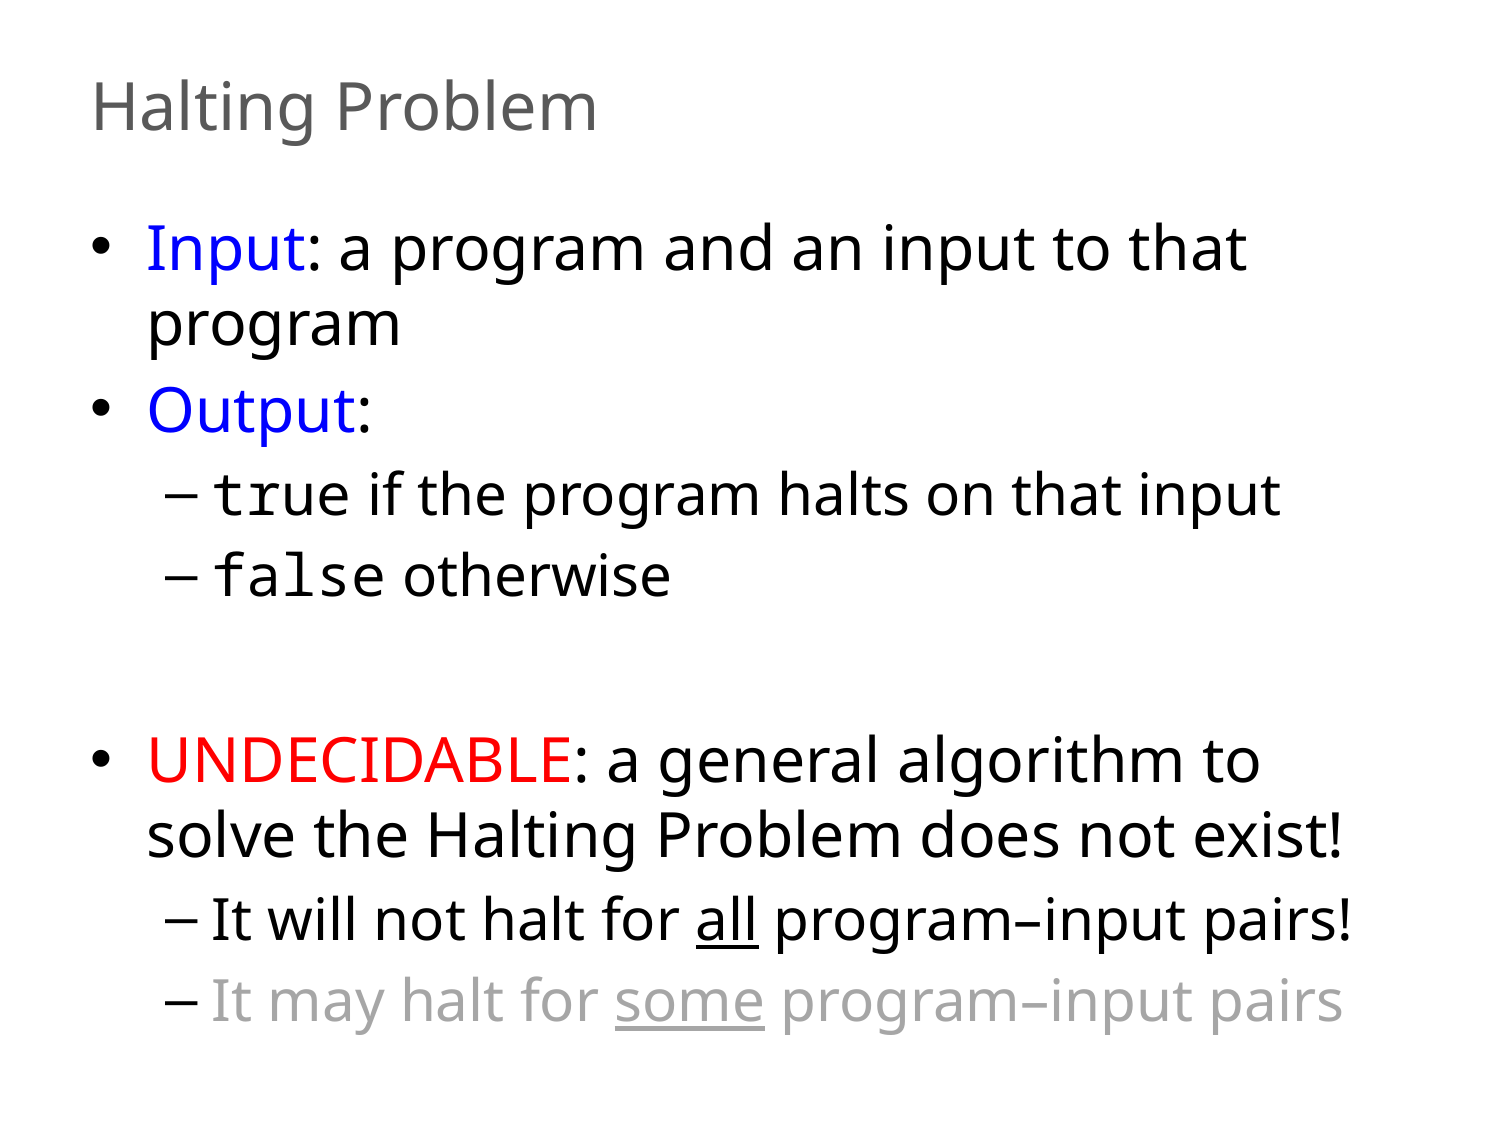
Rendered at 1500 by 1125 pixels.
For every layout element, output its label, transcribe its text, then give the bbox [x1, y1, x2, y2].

list Input: a program and an input to that program Output: true if the program halts on that input false otherwise UNDECIDABLE: a general algorithm to solve the Halting Problem does not exist! It will not halt for all program–input pairs! It may halt for some program–input pairs [75, 200, 1425, 1005]
title Halting Problem [75, 45, 1425, 163]
